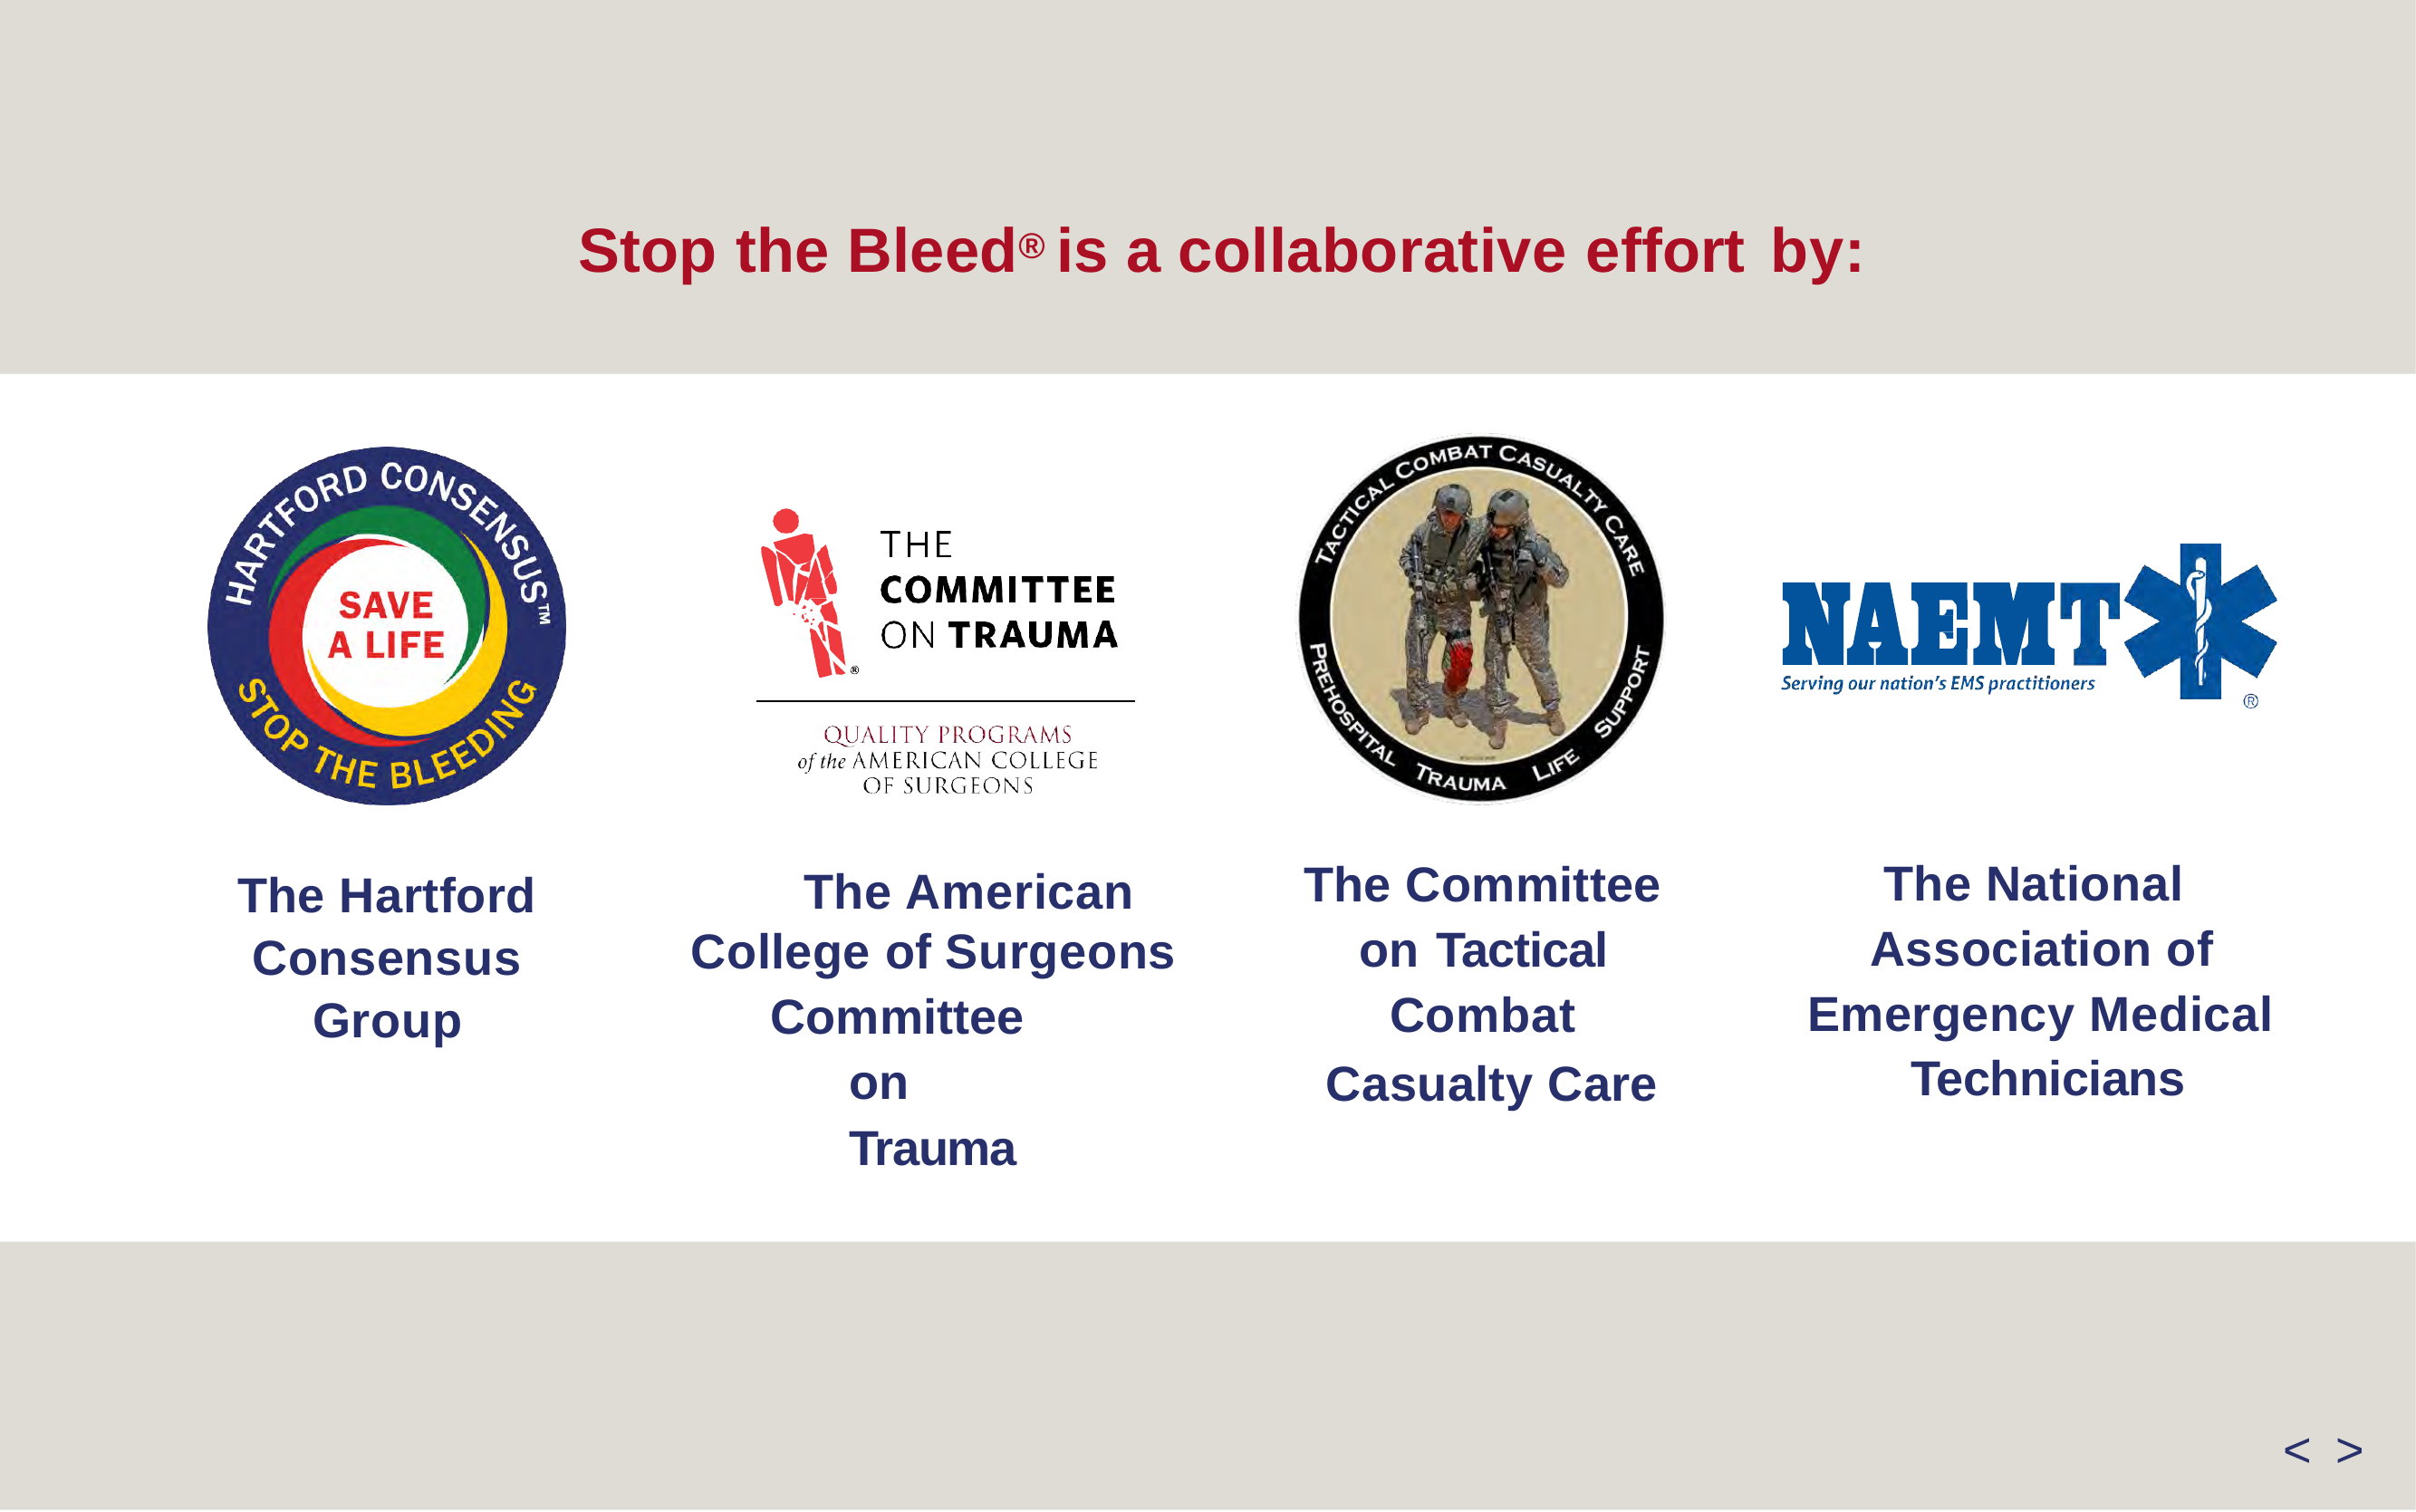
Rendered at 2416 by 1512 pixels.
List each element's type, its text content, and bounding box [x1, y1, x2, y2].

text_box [948, 621, 1118, 649]
picture [881, 621, 906, 649]
text_box The American College of Surgeons Committee on Trauma [688, 858, 1179, 1175]
text_box [0, 0, 2416, 374]
picture [881, 531, 901, 558]
text_box < > [2281, 1416, 2365, 1478]
title Stop the Bleed® is a collaborative effort by: [536, 207, 1881, 463]
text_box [908, 531, 929, 558]
picture [207, 446, 567, 806]
picture [1289, 426, 1671, 811]
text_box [760, 507, 860, 679]
text_box The Committee on Tactical Combat Casualty Care [1301, 843, 1663, 1112]
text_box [1780, 544, 2277, 708]
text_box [881, 575, 1003, 603]
text_box The National Association of Emergency Medical Technicians [1806, 843, 2276, 1106]
picture [798, 726, 1097, 794]
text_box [1008, 576, 1114, 603]
picture [912, 621, 933, 649]
picture [937, 531, 951, 558]
text_box [0, 1241, 2416, 1510]
text_box The Hartford Consensus Group [235, 854, 539, 1048]
